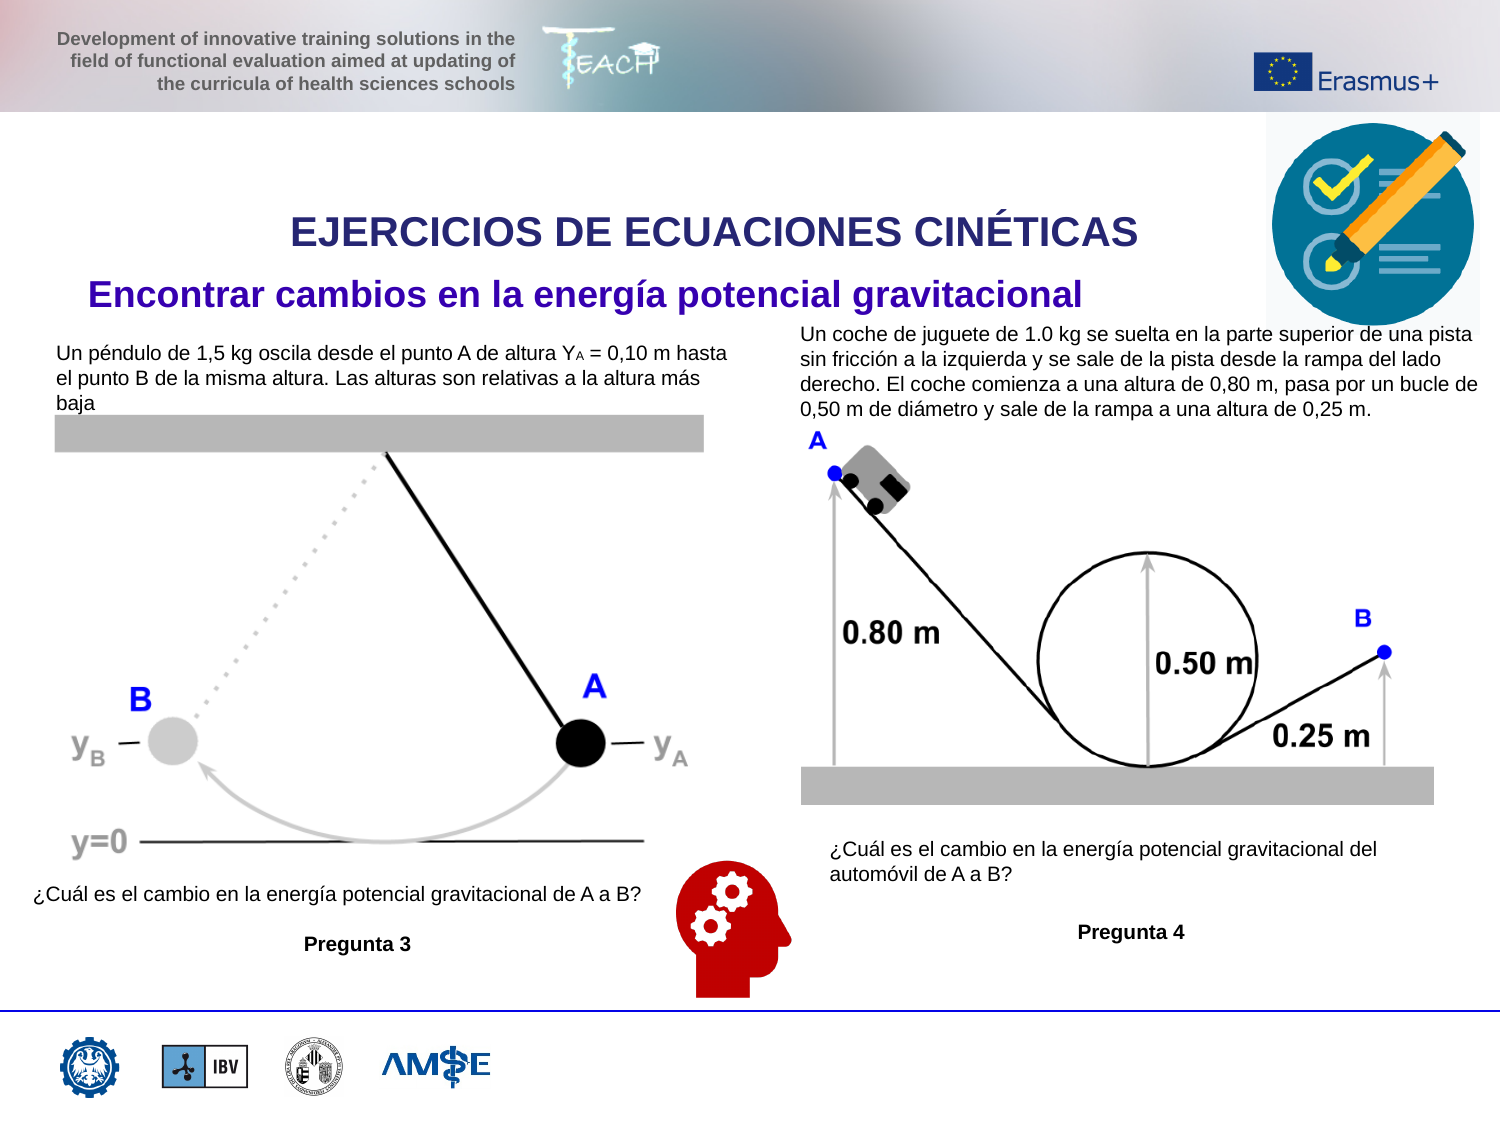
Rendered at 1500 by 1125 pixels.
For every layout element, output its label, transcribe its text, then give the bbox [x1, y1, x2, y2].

picture [284, 1036, 344, 1097]
text_box EJERCICIOS DE ECUACIONES CINÉTICAS [41, 197, 1261, 262]
text_box Un péndulo de 1,5 kg oscila desde el punto A de altura YA = 0,10 m hasta el punto B de la misma altura. Las alturas son relativas a la altura más baja [41, 332, 750, 423]
picture [765, 418, 1450, 817]
picture [161, 1044, 249, 1089]
text_box Un coche de juguete de 1.0 kg se suelta en la parte superior de una pista sin fricción a la izquierda y se sale de la pista desde la rampa del lado derecho. El coche comienza a una altura de 0,80 m, pasa por un bucle de 0,50 m de diámetro y sale de la rampa a una altura de 0,25 m. [785, 313, 1500, 429]
picture [53, 1035, 126, 1099]
text_box ¿Cuál es el cambio en la energía potencial gravitacional de A a B? [18, 873, 647, 914]
text_box Encontrar cambios en la energía potencial gravitacional [73, 262, 1261, 323]
picture [379, 1044, 491, 1089]
picture [41, 391, 816, 1014]
text_box Pregunta 4 [1062, 911, 1228, 952]
text_box Pregunta 3 [289, 923, 455, 963]
text_box ¿Cuál es el cambio en la energía potencial gravitacional del automóvil de A a B? [814, 827, 1427, 893]
picture [0, 1, 1500, 335]
